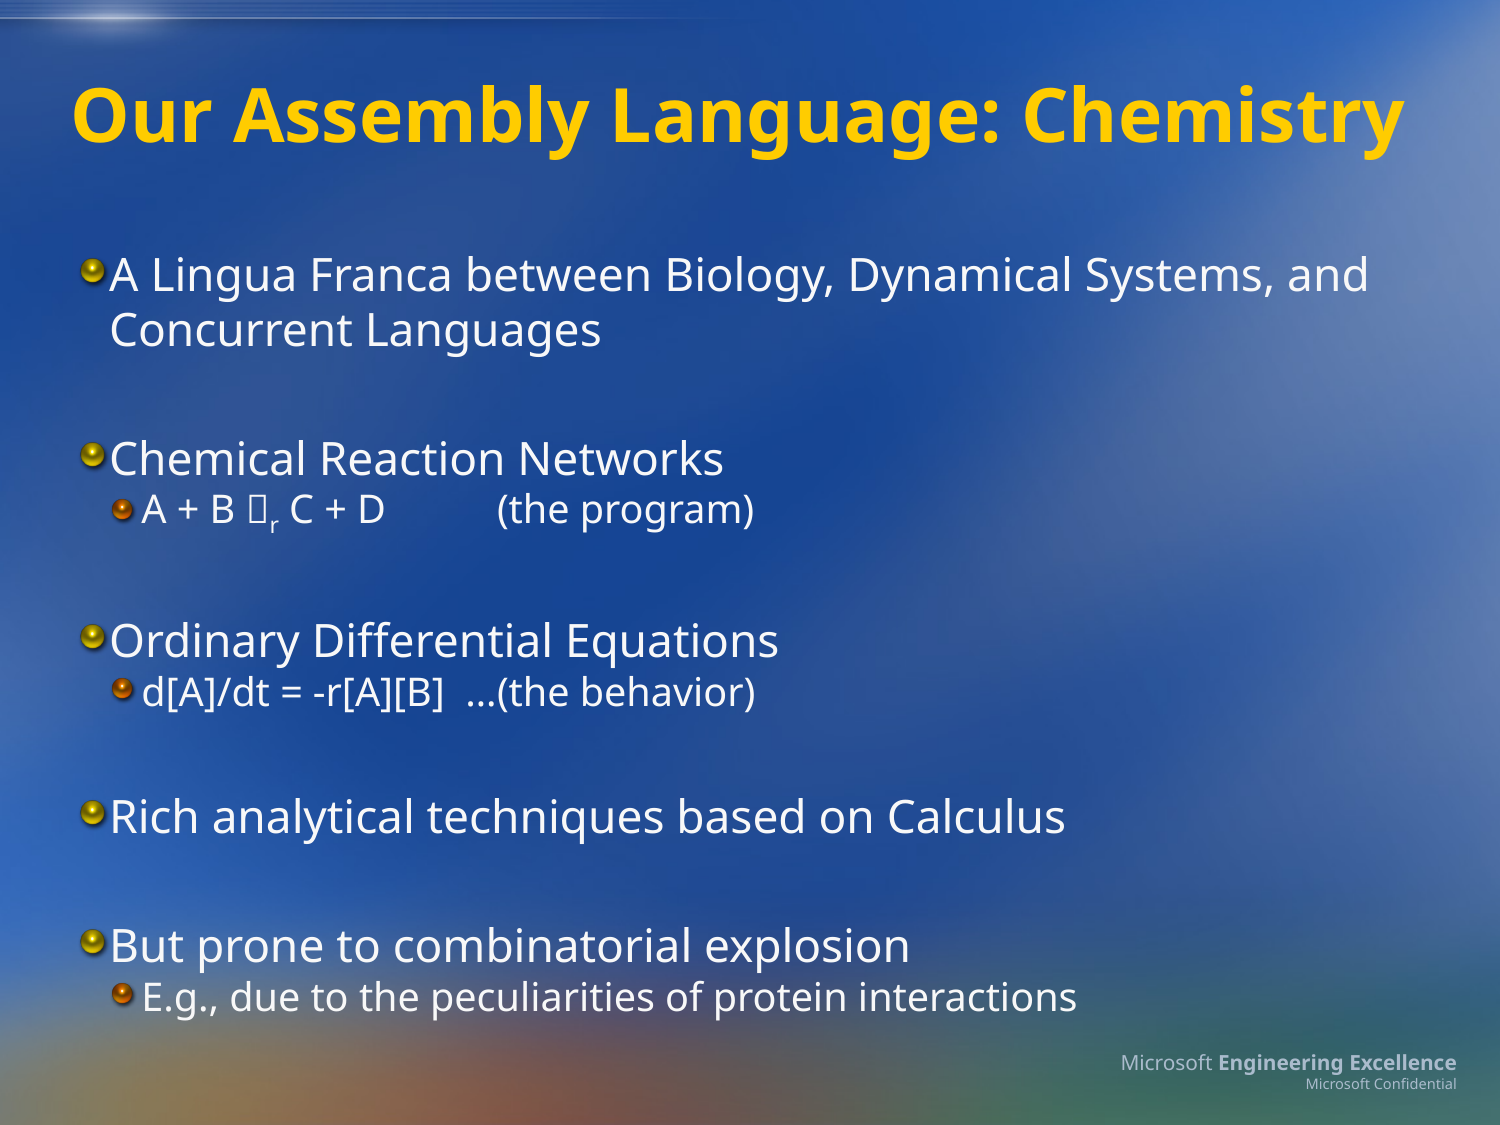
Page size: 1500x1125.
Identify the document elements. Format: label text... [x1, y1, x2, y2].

picture [0, 0, 1500, 1125]
list A Lingua Franca between Biology, Dynamical Systems, and Concurrent Languages Chemical Reaction Networks A + B r C + D (the program) Ordinary Differential Equations d[A]/dt = -r[A][B] … (the behavior) Rich analytical techniques based on Calculus But prone to combinatorial explosion E.g., due to the peculiarities of protein interactions [77, 245, 1457, 1027]
title Our Assembly Language: Chemistry [70, 24, 1451, 213]
